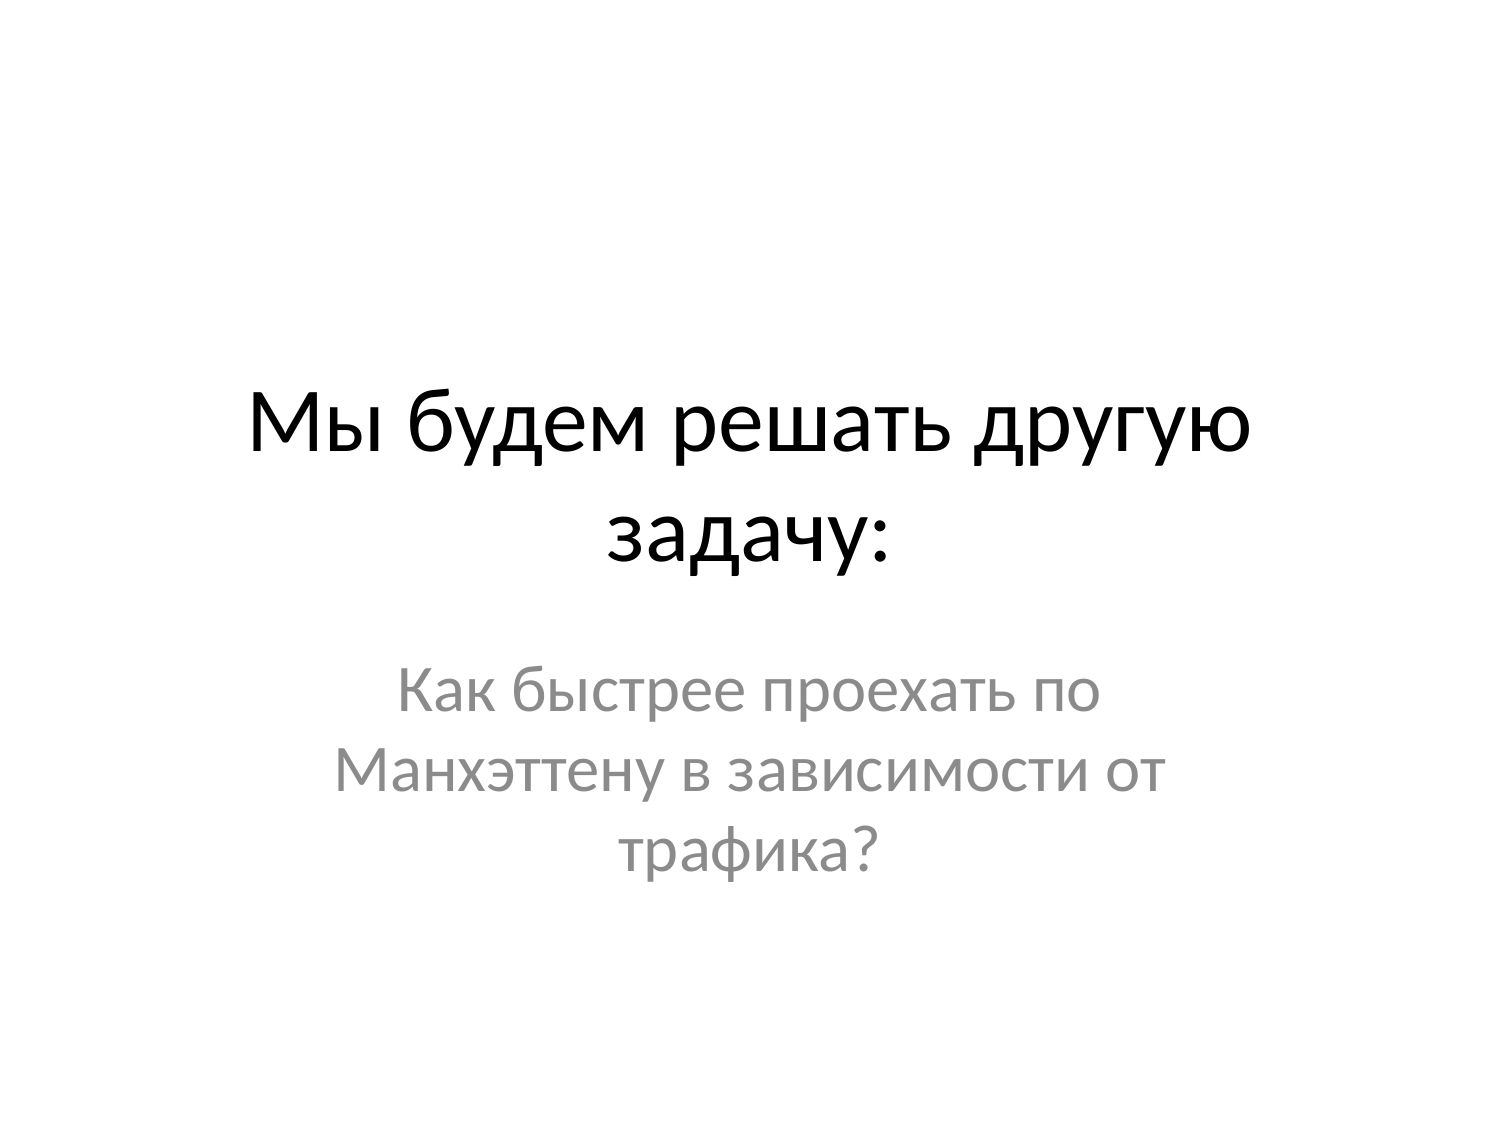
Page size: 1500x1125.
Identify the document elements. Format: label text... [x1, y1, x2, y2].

subtitle Как быстрее проехать по Манхэттену в зависимости от трафика? [225, 637, 1275, 925]
title Мы будем решать другую задачу: [112, 349, 1388, 591]
